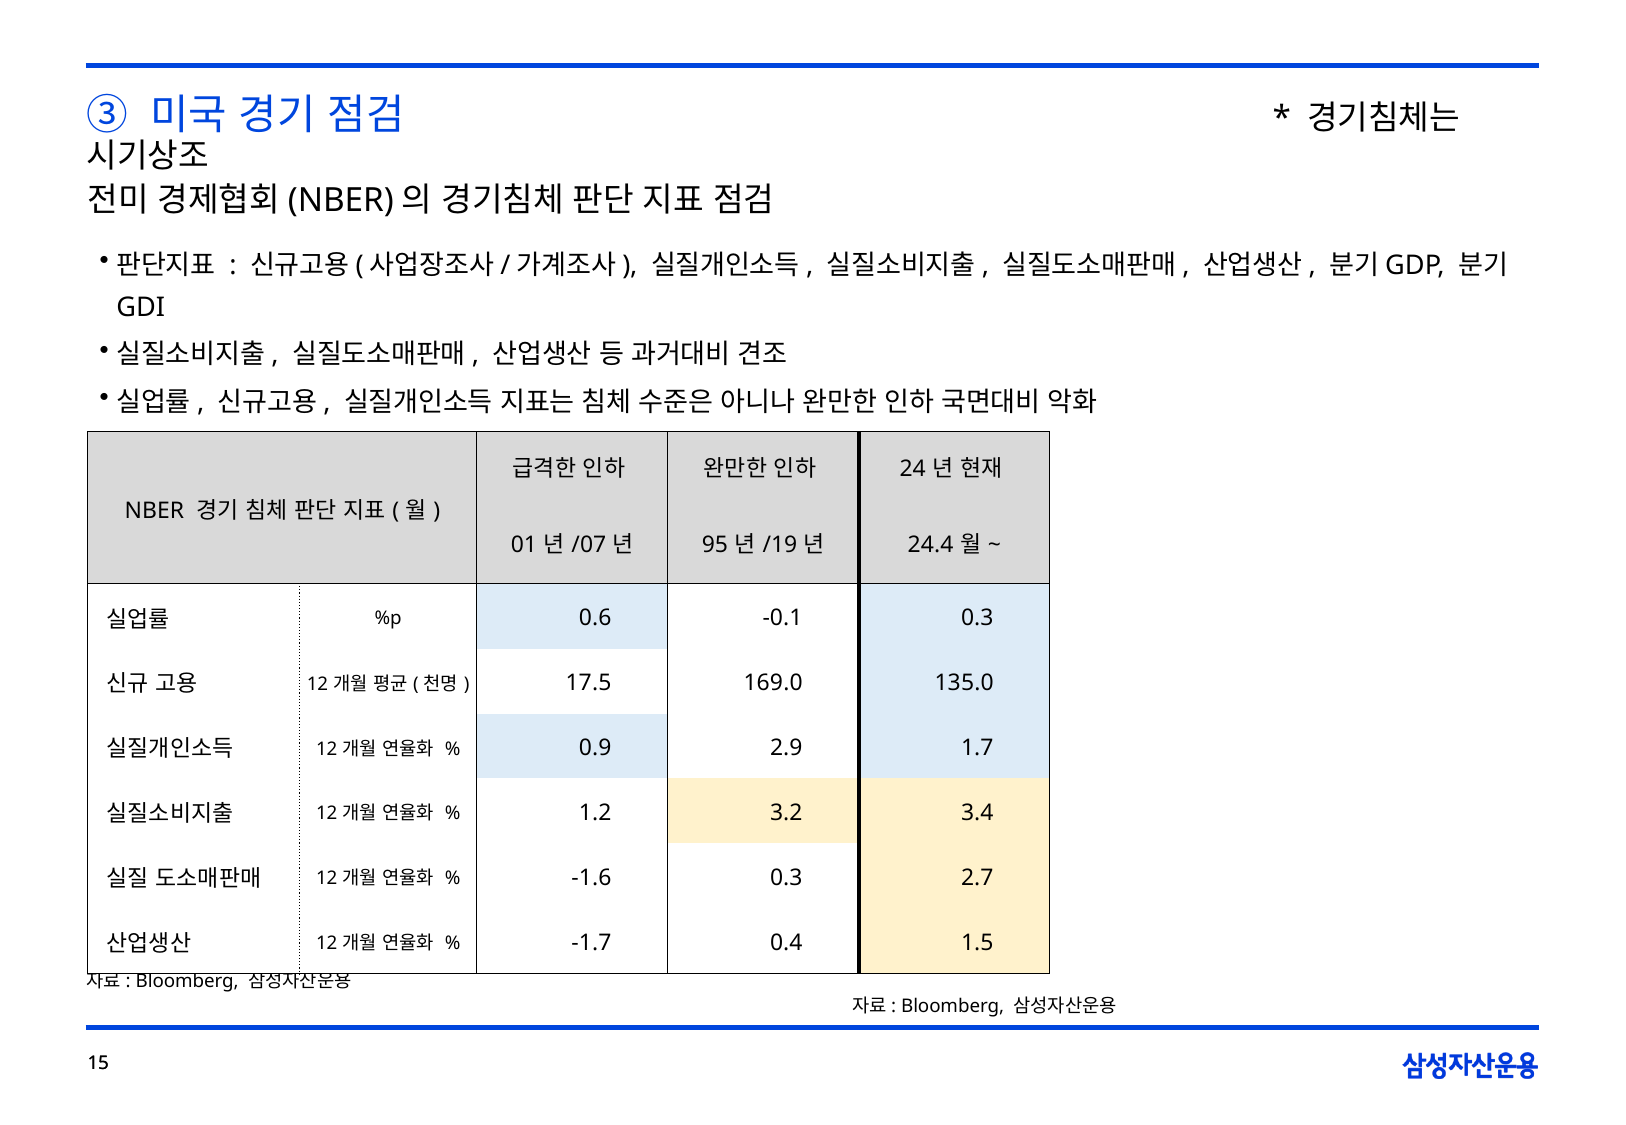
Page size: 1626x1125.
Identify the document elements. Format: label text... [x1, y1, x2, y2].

table_header 급격한 인하 [477, 432, 667, 500]
table_cell 1.2 [477, 778, 667, 843]
text_box 판단지표 : 신규고용(사업장조사/가계조사), 실질개인소득, 실질소비지출, 실질도소매판매, 산업생산, 분기GDP, 분기GDI 실질소비지출, 실질도소매판매, 산업생산 등 과거대비 견조 실업률, 신규고용, 실질개인소득 지표는 침체 수준은 아니나 완만한 인하 국면대비 악화 [88, 237, 1544, 455]
table_cell 2.7 [861, 843, 1049, 908]
table_cell 신규 고용 [88, 649, 300, 714]
table_cell 12개월 평균(천명) [300, 649, 476, 714]
table_cell 17.5 [477, 649, 667, 714]
list 전미 경제협회(NBER)의 경기침체 판단 지표 점검 [87, 183, 1541, 213]
table_cell -1.7 [477, 908, 667, 973]
text_box 자료: Bloomberg, 삼성자산운용 [852, 993, 1561, 1016]
table_cell 0.3 [861, 584, 1049, 649]
table_cell 3.4 [861, 778, 1049, 843]
text_box 자료: Bloomberg, 삼성자산운용 [86, 968, 796, 991]
table_header 24년 현재 [861, 432, 1049, 500]
table_cell %p [300, 584, 476, 649]
table_cell 실질개인소득 [88, 714, 300, 778]
title ③ 미국 경기 점검 * 경기침체는 시기상조 [86, 93, 1539, 142]
picture [1402, 1052, 1538, 1079]
table_cell 실업률 [88, 584, 300, 649]
table_cell 0.6 [477, 584, 667, 649]
table_cell 12개월 연율화 % [300, 843, 476, 908]
table_cell -0.1 [668, 584, 857, 649]
table_cell 3.2 [668, 778, 857, 843]
table_cell -1.6 [477, 843, 667, 908]
table_cell 2.9 [668, 714, 857, 778]
table_cell 1.7 [861, 714, 1049, 778]
table_cell 01년/07년 [477, 500, 667, 583]
table_header 완만한 인하 [668, 432, 857, 500]
table_cell 135.0 [861, 649, 1049, 714]
table_cell 12개월 연율화 % [300, 908, 476, 973]
table_cell 0.9 [477, 714, 667, 778]
table_cell 실질소비지출 [88, 778, 300, 843]
table_cell 95년/19년 [668, 500, 857, 583]
table_cell 12개월 연율화 % [300, 778, 476, 843]
table_cell 169.0 [668, 649, 857, 714]
table_cell 12개월 연율화 % [300, 714, 476, 778]
table_cell 24.4월~ [861, 500, 1049, 583]
table_cell 0.4 [668, 908, 857, 973]
table_cell 산업생산 [88, 908, 300, 973]
table_cell 1.5 [861, 908, 1049, 973]
table_cell 실질 도소매판매 [88, 843, 300, 908]
table_header NBER 경기 침체 판단 지표(월) [88, 432, 476, 583]
table_cell 0.3 [668, 843, 857, 908]
